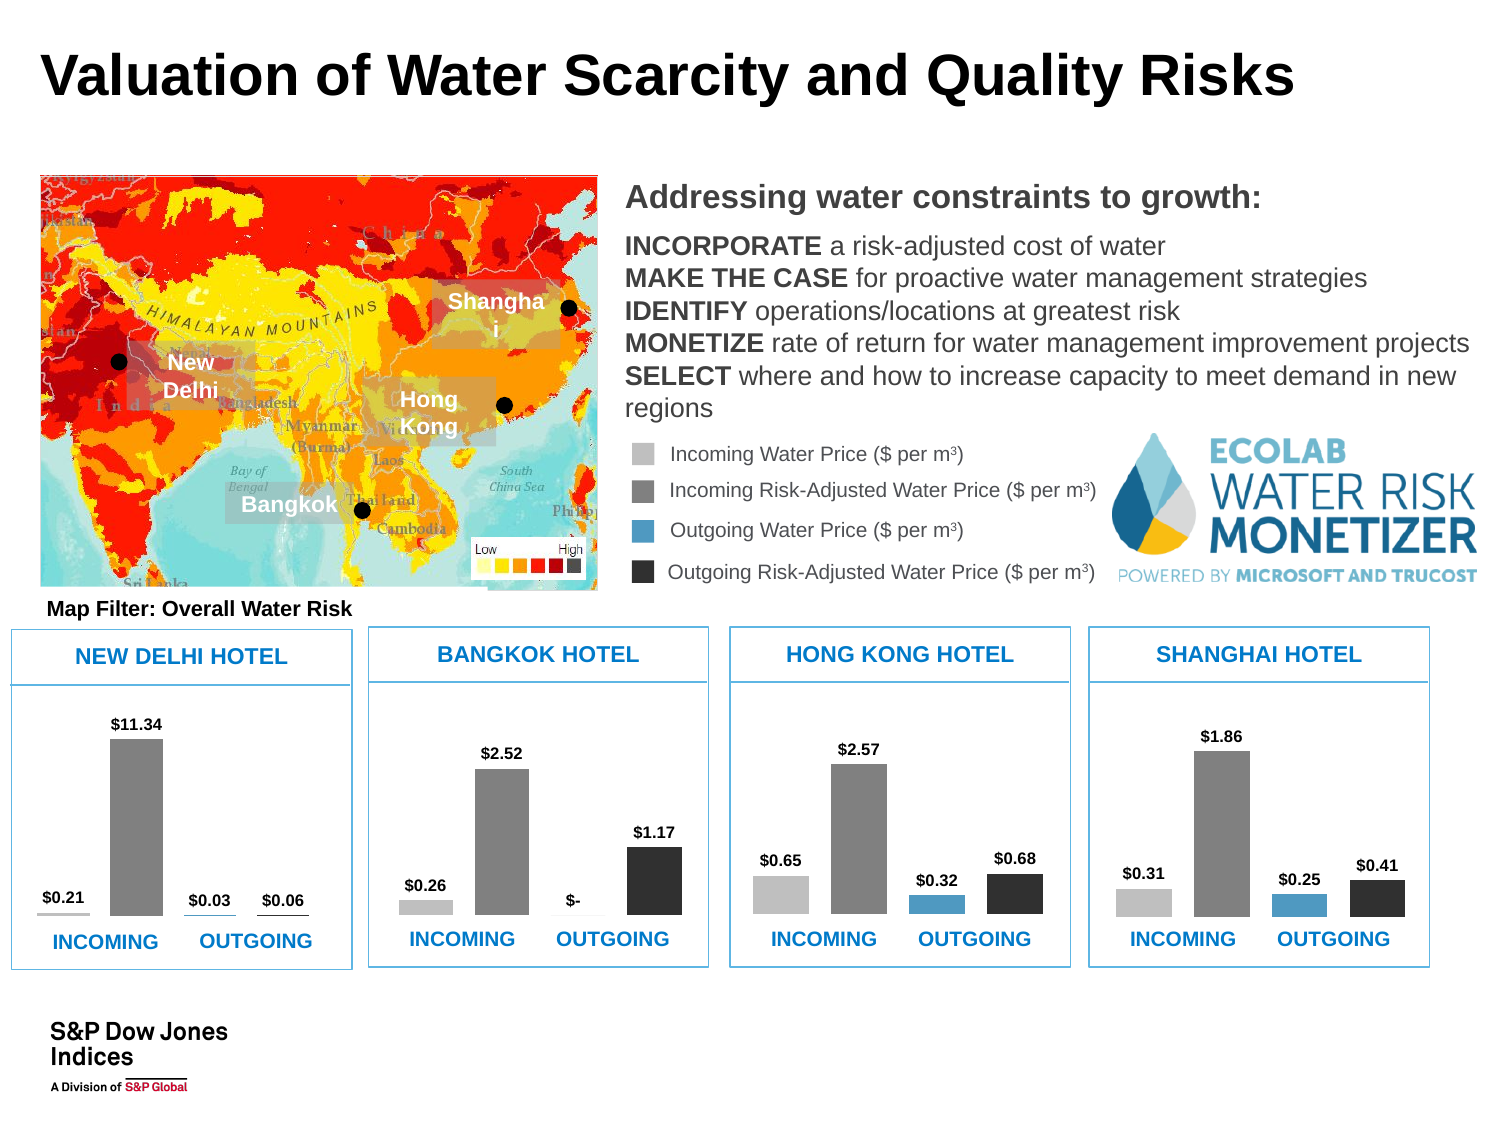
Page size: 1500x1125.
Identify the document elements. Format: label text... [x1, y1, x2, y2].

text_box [1089, 626, 1430, 967]
title Valuation of Water Scarcity and Quality Risks [40, 37, 1439, 180]
chart [1090, 672, 1432, 935]
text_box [368, 626, 709, 967]
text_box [40, 175, 598, 591]
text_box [631, 433, 1203, 592]
picture [34, 1004, 245, 1109]
text_box Addressing water constraints to growth: INCORPORATE a risk-adjusted cost of water MAKE THE CASE for proactive water management strategies IDENTIFY operations/locations at greatest risk MONETIZE rate of return for water management improvement projects SELECT where and how to increase capacity to meet demand in new regions [609, 168, 1500, 463]
chart [373, 676, 708, 933]
chart [7, 681, 349, 939]
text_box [9, 629, 352, 970]
text_box Map Filter: Overall Water Risk [31, 586, 488, 628]
picture [1203, 433, 1477, 582]
chart [727, 674, 1070, 932]
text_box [730, 626, 1071, 967]
